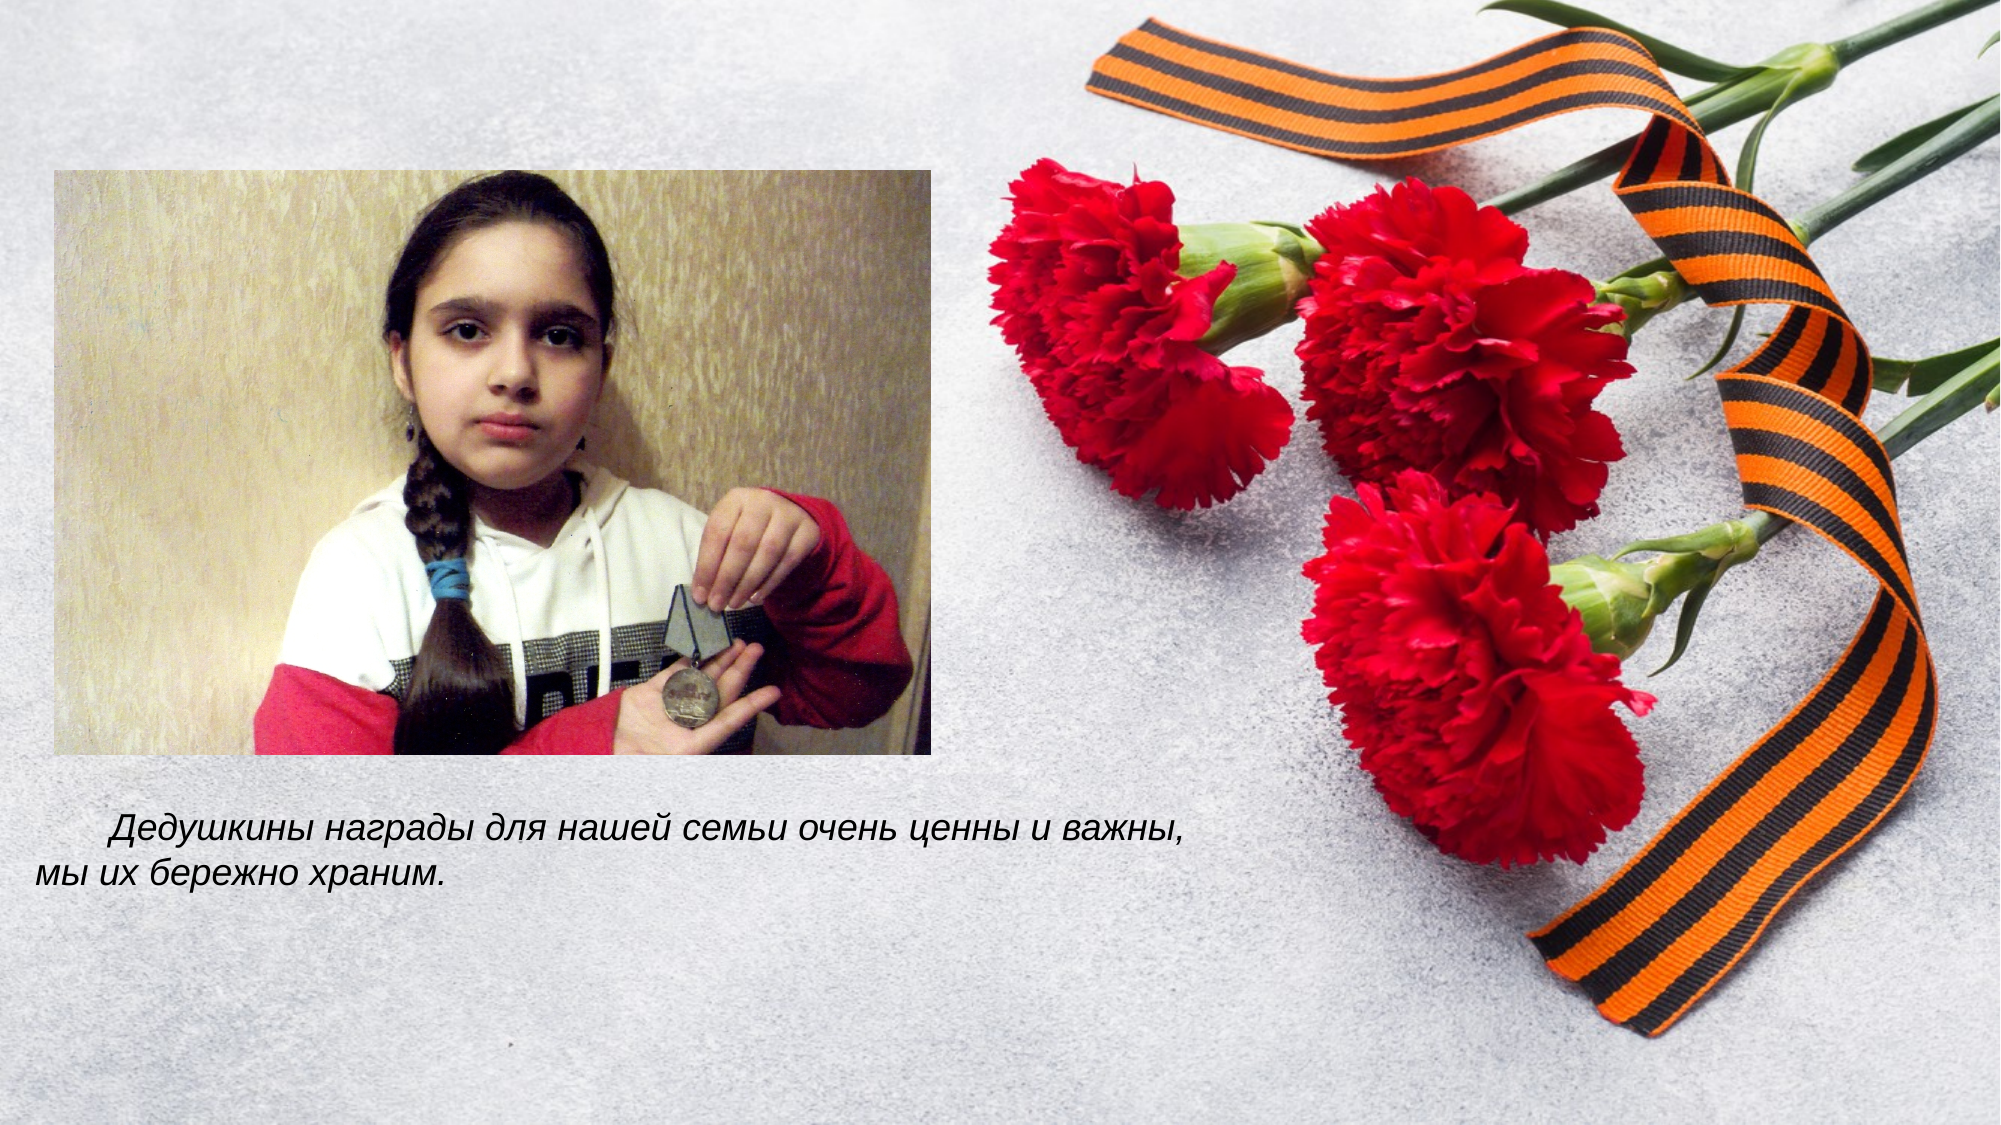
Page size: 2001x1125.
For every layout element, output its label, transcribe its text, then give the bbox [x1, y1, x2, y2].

picture [0, 0, 2001, 1125]
text_box Дедушкины награды для нашей семьи очень ценны и важны, мы их бережно храним. [20, 795, 1202, 900]
